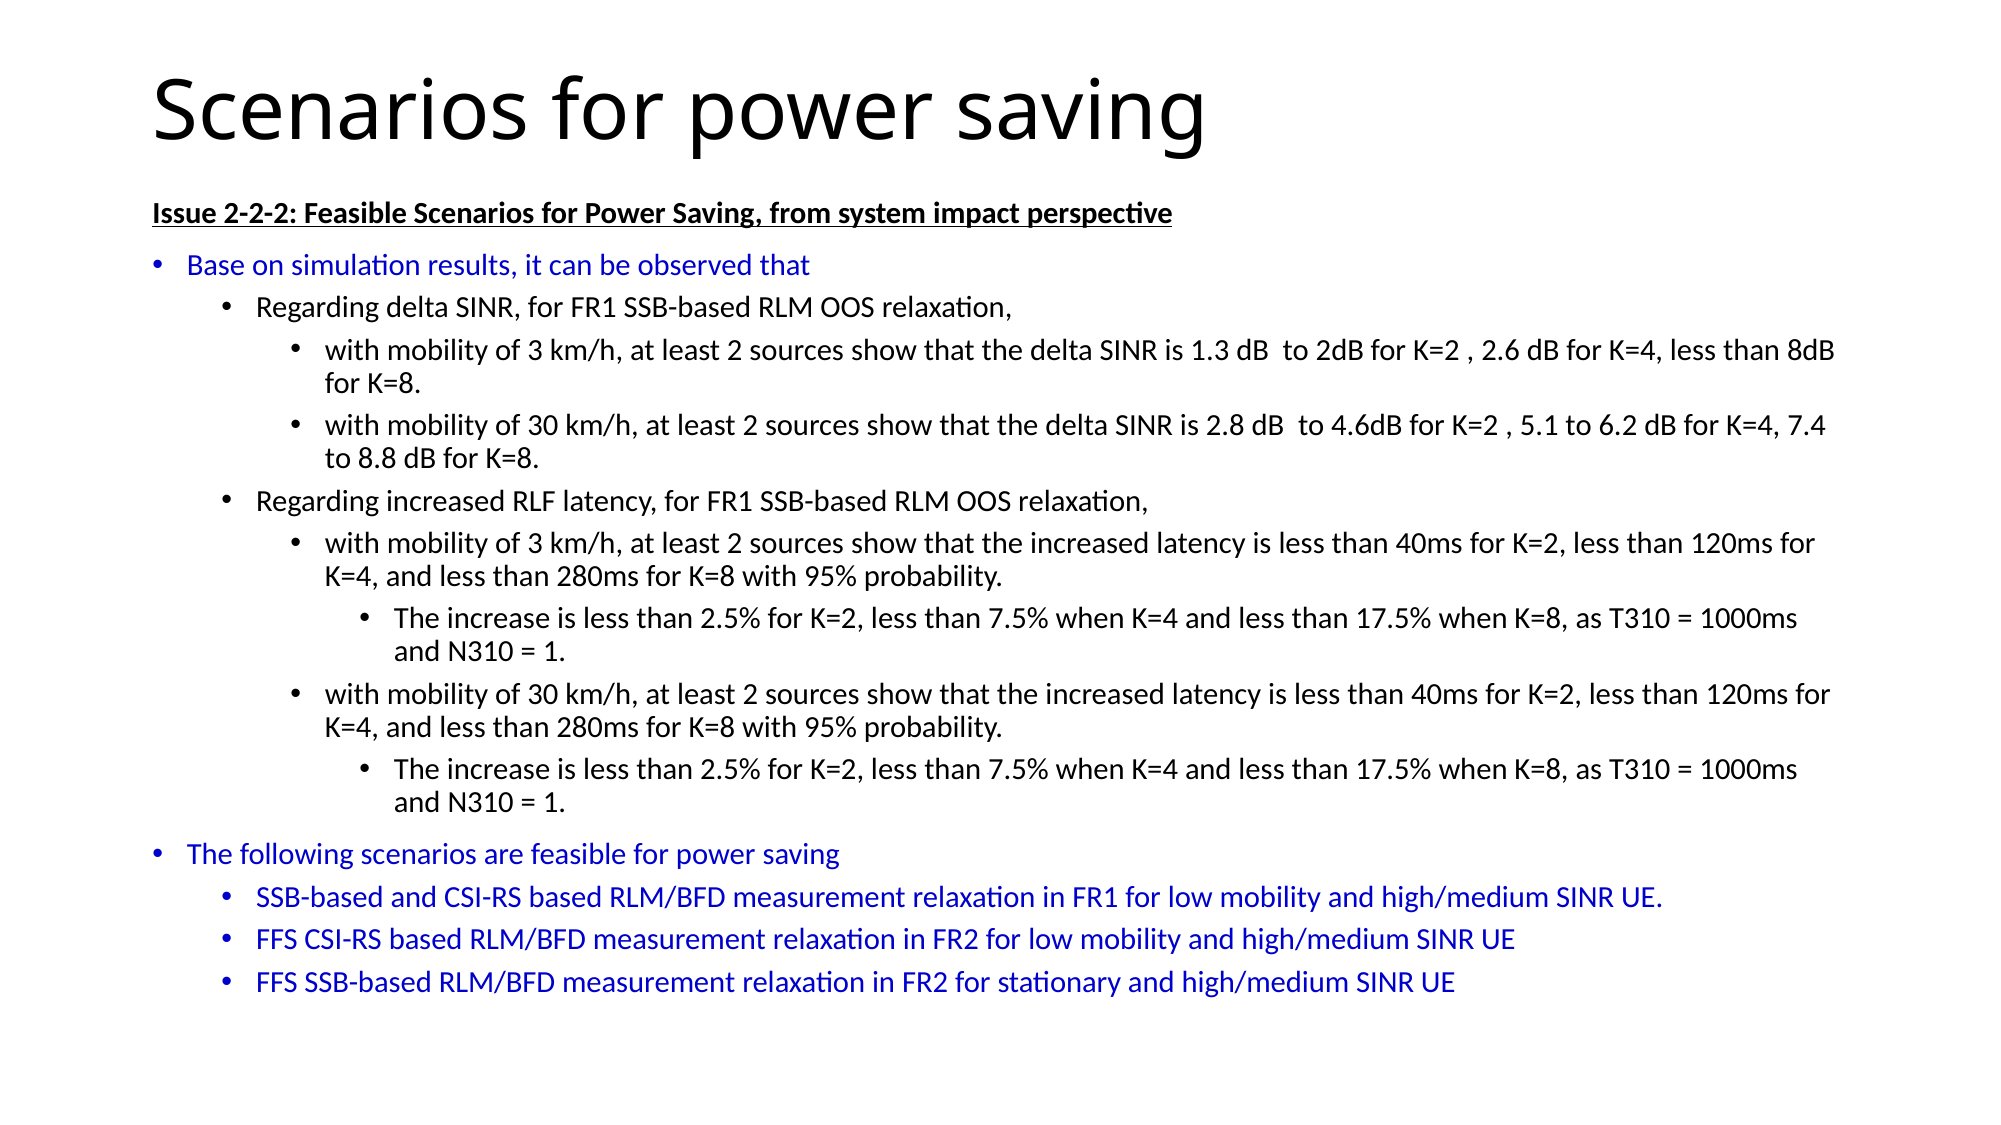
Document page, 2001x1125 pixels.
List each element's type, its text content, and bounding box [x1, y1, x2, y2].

list Issue 2-2-2: Feasible Scenarios for Power Saving, from system impact perspective Base on simulation results, it can be observed that Regarding delta SINR, for FR1 SSB-based RLM OOS relaxation, with mobility of 3 km/h, at least 2 sources show that the delta SINR is 1.3 dB to 2dB for K=2 , 2.6 dB for K=4, less than 8dB for K=8. with mobility of 30 km/h, at least 2 sources show that the delta SINR is 2.8 dB to 4.6dB for K=2 , 5.1 to 6.2 dB for K=4, 7.4 to 8.8 dB for K=8. Regarding increased RLF latency, for FR1 SSB-based RLM OOS relaxation, with mobility of 3 km/h, at least 2 sources show that the increased latency is less than 40ms for K=2, less than 120ms for K=4, and less than 280ms for K=8 with 95% probability. The increase is less than 2.5% for K=2, less than 7.5% when K=4 and less than 17.5% when K=8, as T310 = 1000ms and N310 = 1. with mobility of 30 km/h, at least 2 sources show that the increased latency is less than 40ms for K=2, less than 120ms for K=4, and less than 280ms for K=8 with 95% probability. The increase is less than 2.5% for K=2, less than 7.5% when K=4 and less than 17.5% when K=8, as T310 = 1000ms and N310 = 1. The following scenarios are feasible for power saving SSB-based and CSI-RS based RLM/BFD measurement relaxation in FR1 for low mobility and high/medium SINR UE. FFS CSI-RS based RLM/BFD measurement relaxation in FR2 for low mobility and high/medium SINR UE FFS SSB-based RLM/BFD measurement relaxation in FR2 for stationary and high/medium SINR UE [137, 189, 1863, 1014]
title Scenarios for power saving [137, 59, 1863, 166]
